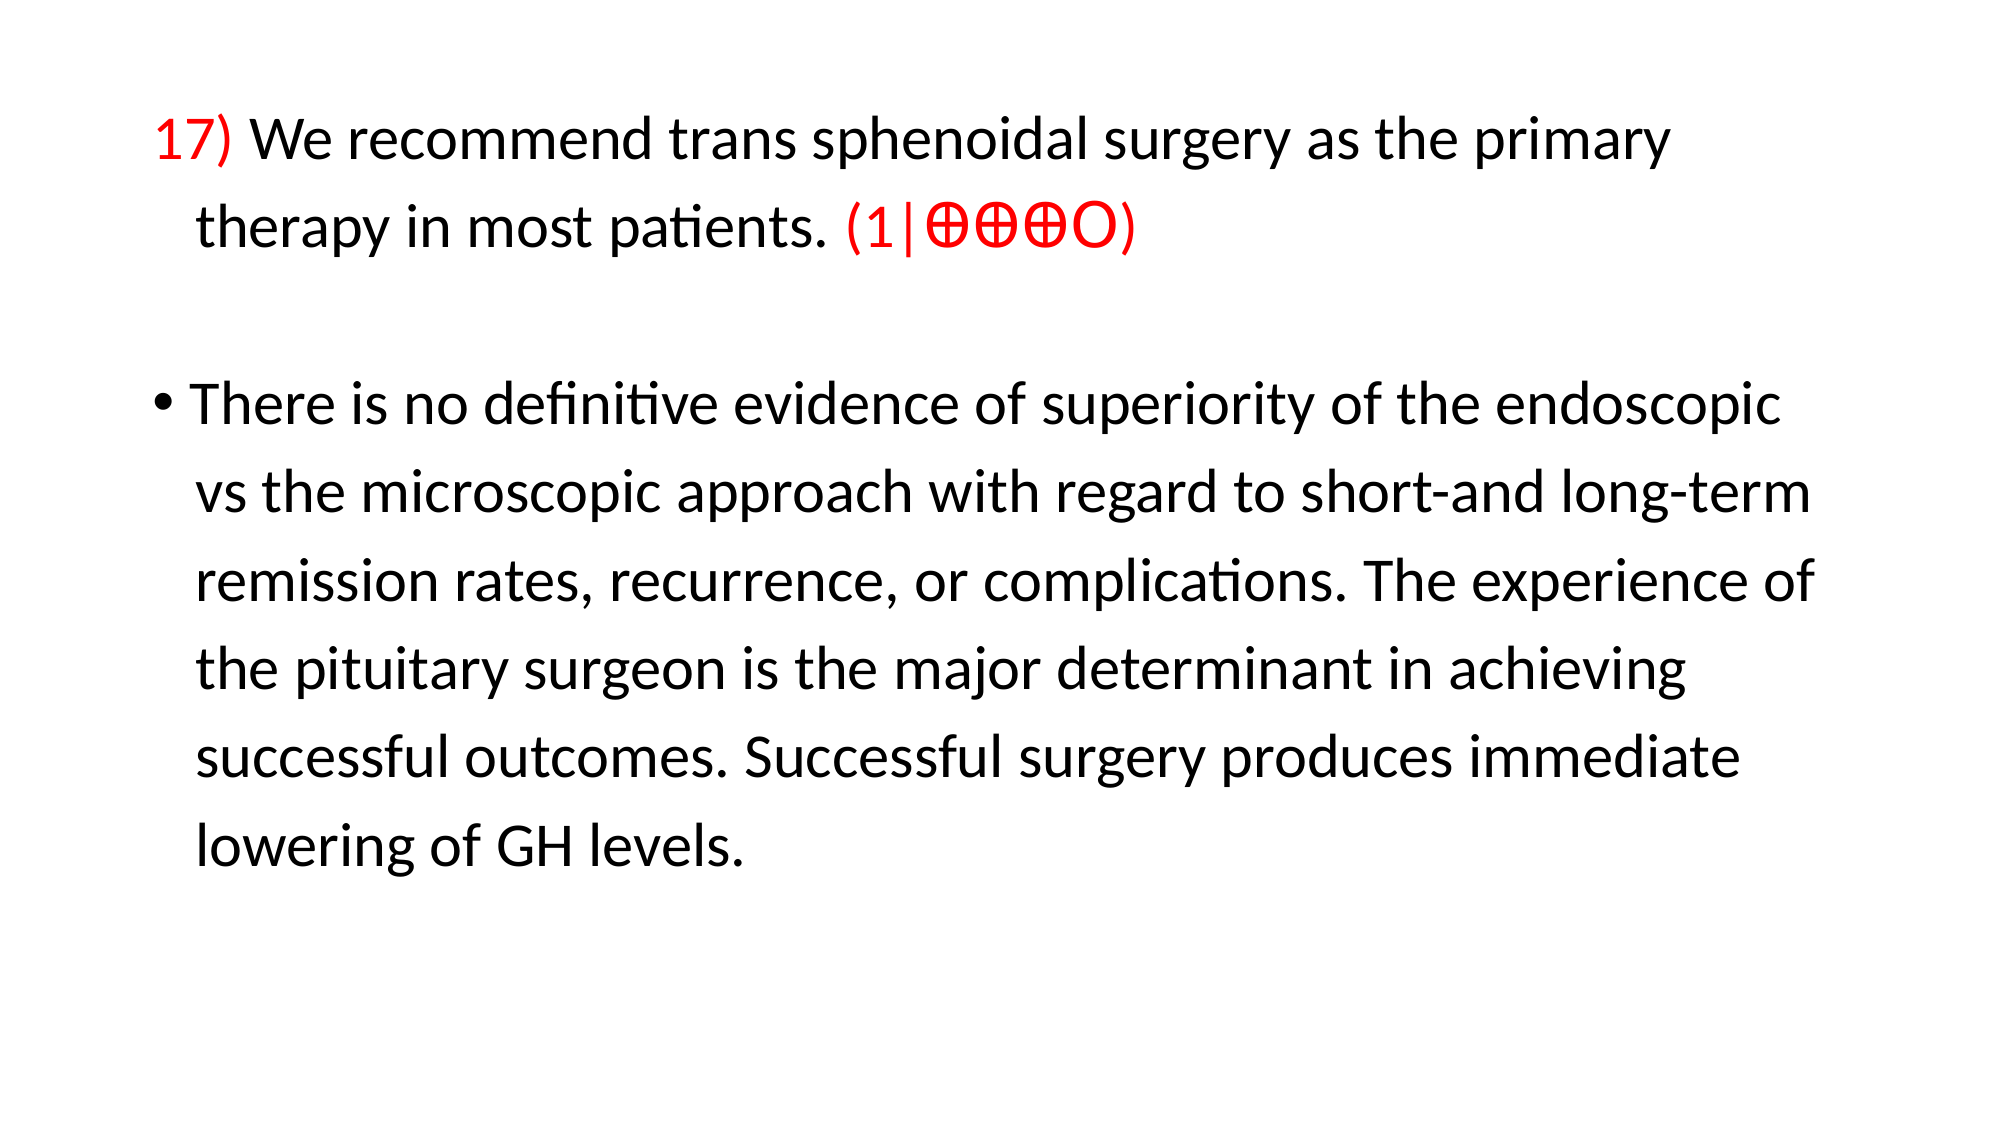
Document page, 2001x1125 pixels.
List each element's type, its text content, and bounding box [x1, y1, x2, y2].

list 17) We recommend trans sphenoidal surgery as the primary therapy in most patients. (1|ꚚꚚꚚꓳ) There is no definitive evidence of superiority of the endoscopic vs the microscopic approach with regard to short-and long-term remission rates, recurrence, or complications. The experience of the pituitary surgeon is the major determinant in achieving successful outcomes. Successful surgery produces immediate lowering of GH levels. [137, 98, 1863, 1014]
